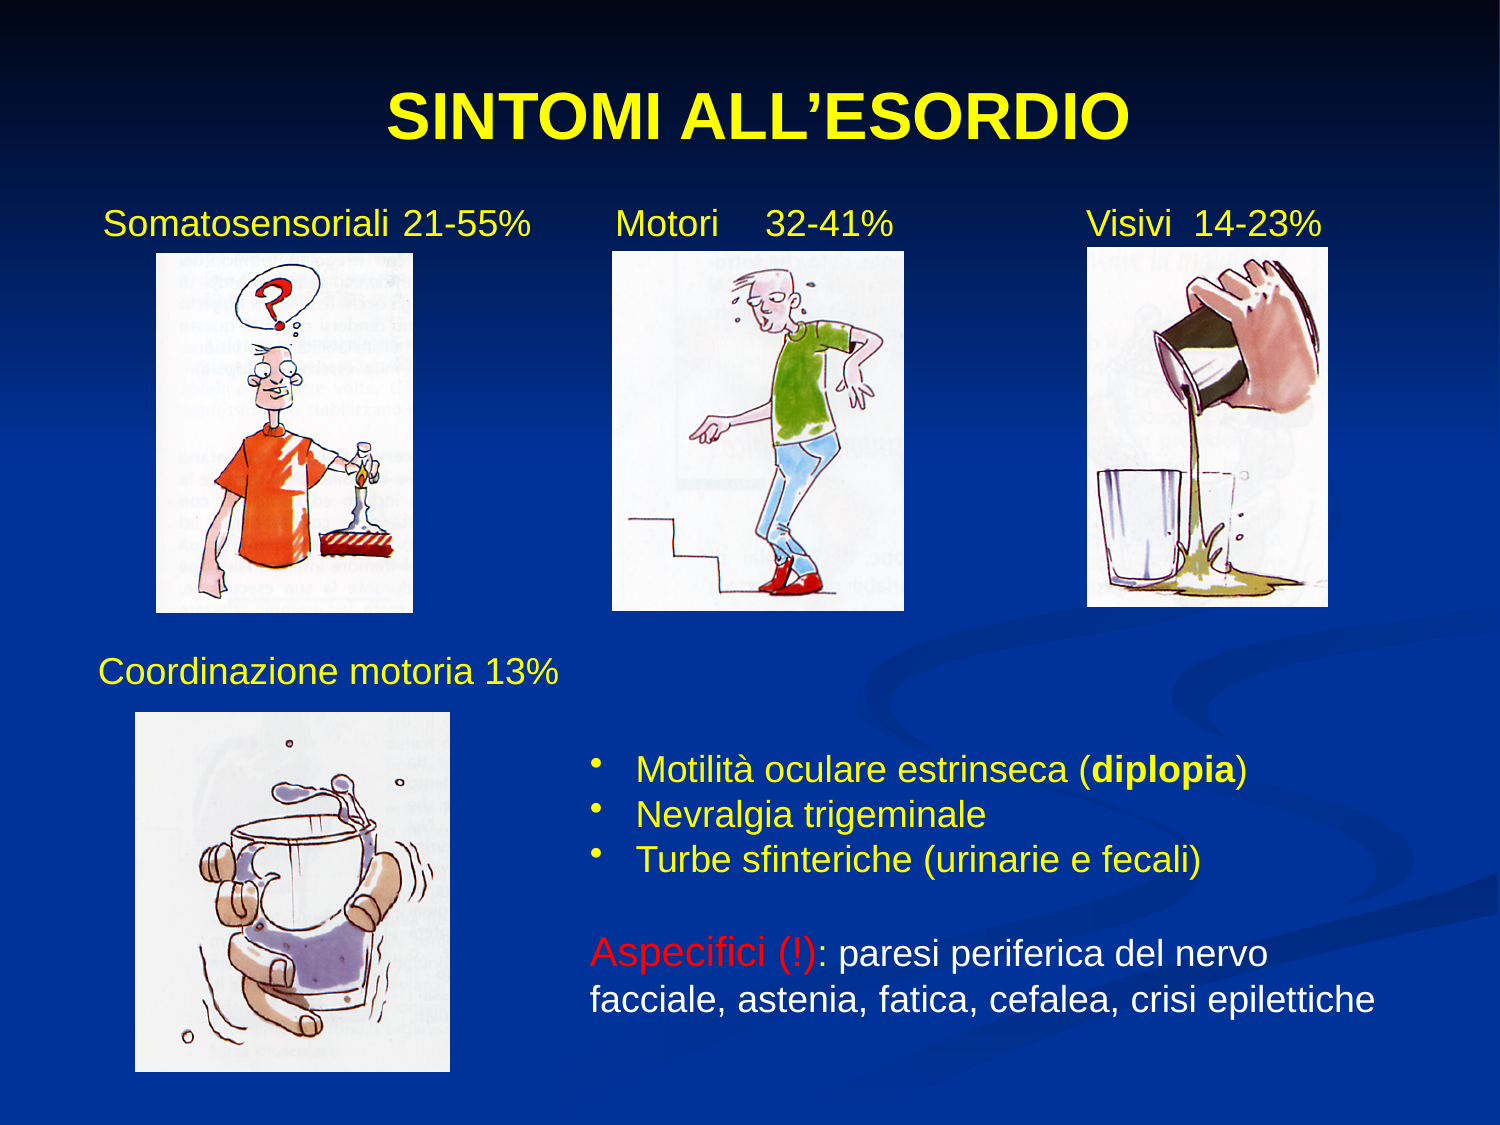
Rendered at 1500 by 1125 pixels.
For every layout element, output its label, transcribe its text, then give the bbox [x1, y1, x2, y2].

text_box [612, 251, 905, 611]
text_box SINTOMI ALL’ESORDIO [372, 65, 1226, 160]
text_box Coordinazione motoria 13% [83, 639, 575, 700]
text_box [135, 712, 451, 1072]
text_box Motori 32-41% [600, 191, 909, 252]
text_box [156, 253, 413, 613]
text_box Somatosensoriali 21-55% [87, 191, 547, 252]
text_box Motilità oculare estrinseca (diplopia) Nevralgia trigeminale Turbe sfinteriche (urinarie e fecali) Aspecifici (!): paresi periferica del nervo facciale, astenia, fatica, cefalea, crisi epilettiche [575, 737, 1425, 1028]
text_box Visivi 14-23% [1060, 191, 1338, 252]
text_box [1087, 247, 1328, 607]
